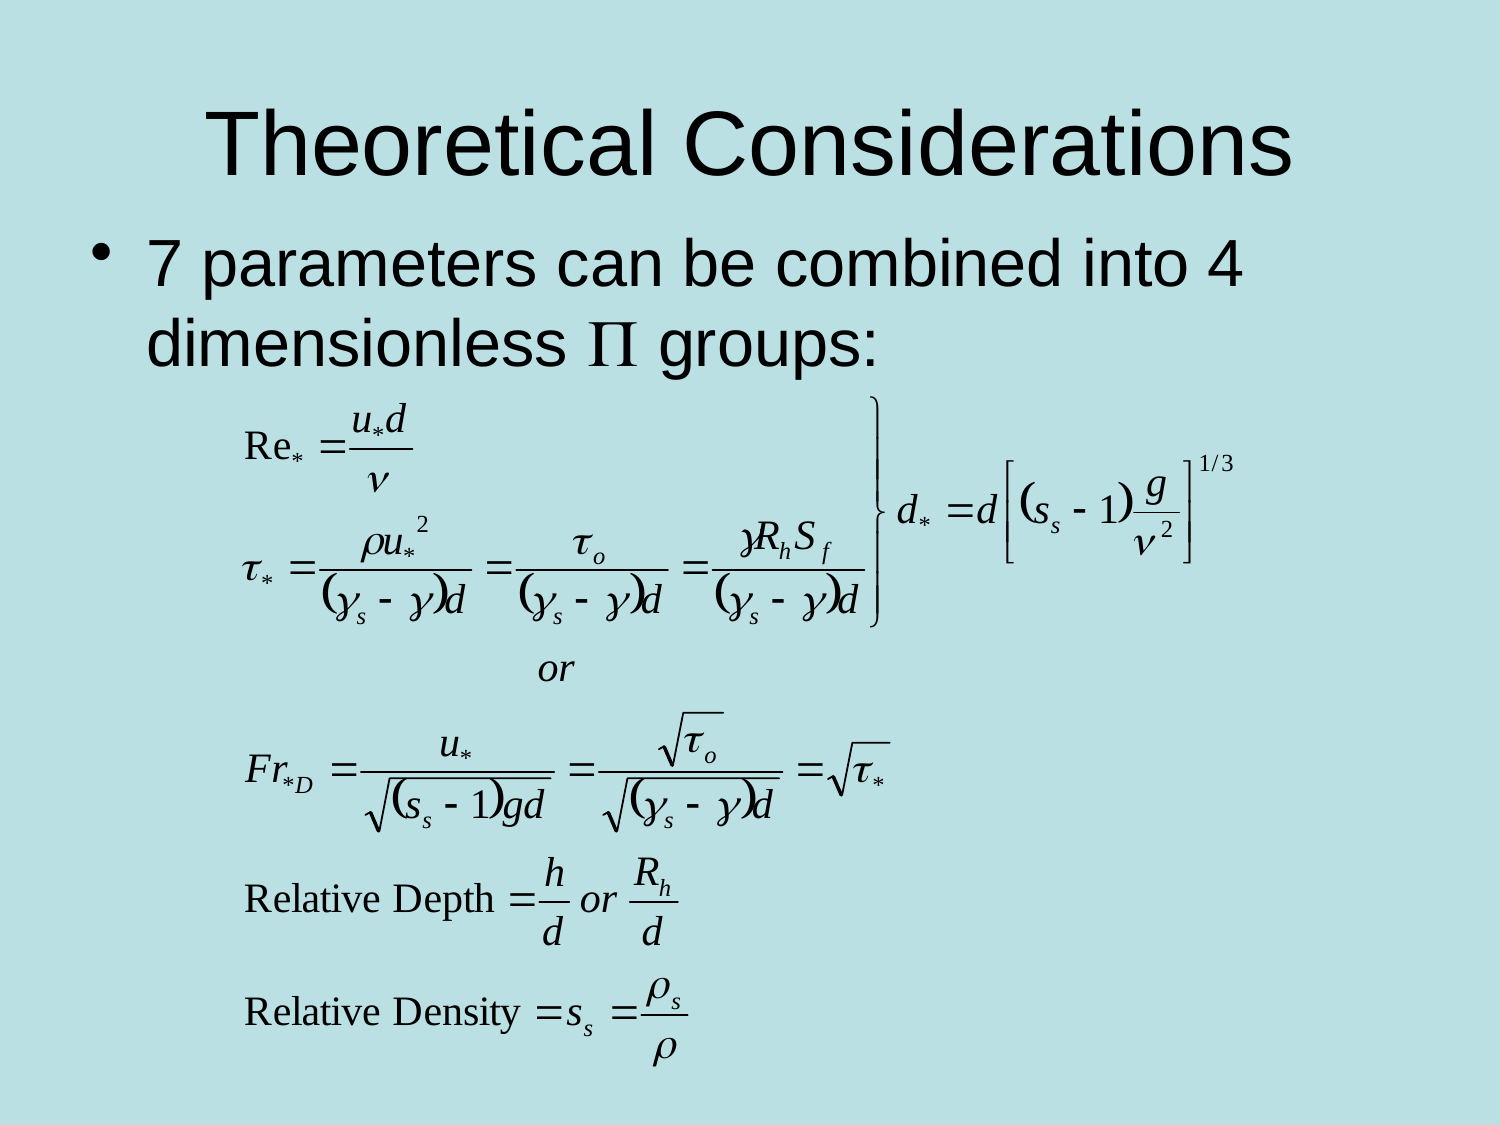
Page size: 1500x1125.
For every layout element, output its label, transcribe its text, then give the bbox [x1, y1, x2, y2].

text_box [237, 387, 1240, 1077]
list 7 parameters can be combined into 4 dimensionless P groups: [74, 212, 1426, 956]
title Theoretical Considerations [74, 44, 1426, 212]
